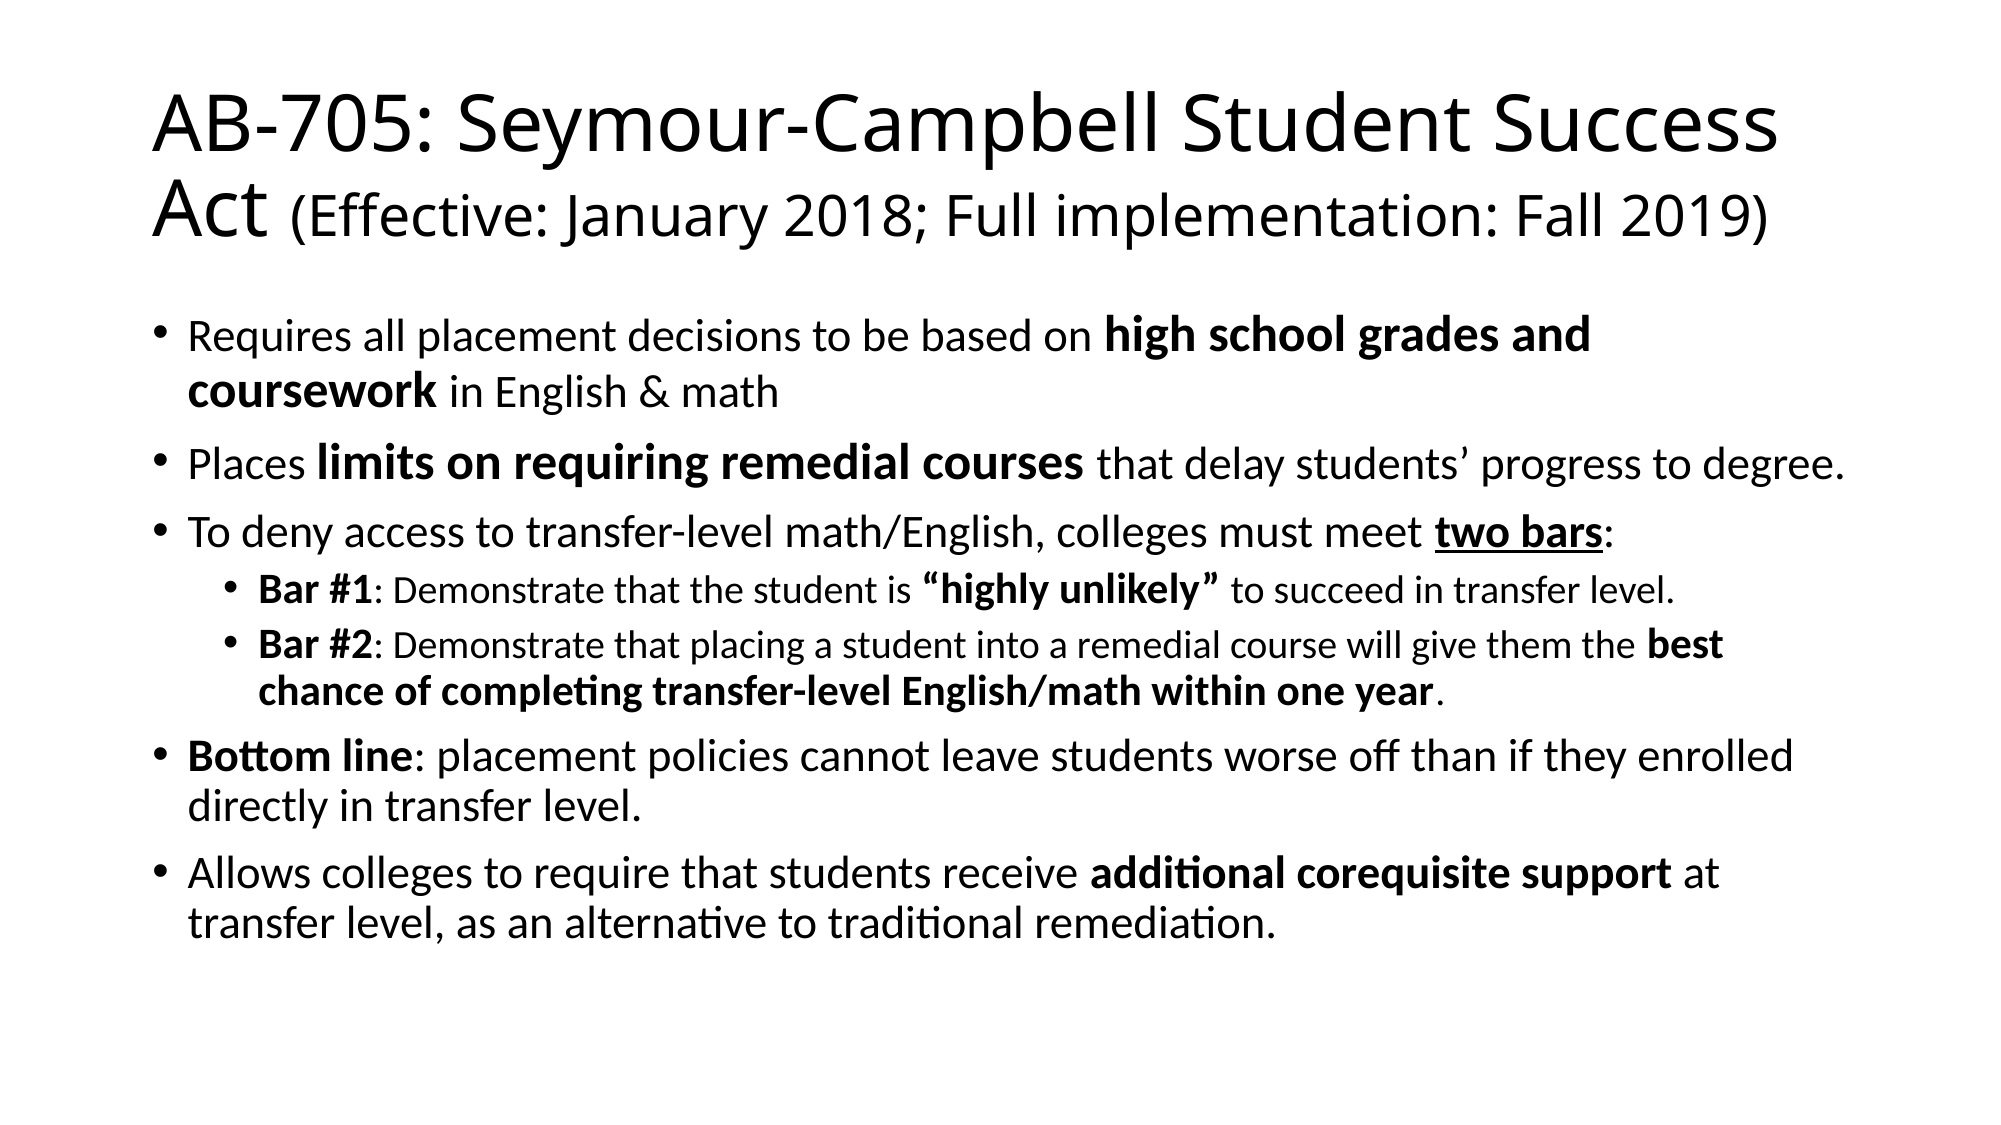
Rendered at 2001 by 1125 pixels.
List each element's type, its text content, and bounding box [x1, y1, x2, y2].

list Requires all placement decisions to be based on high school grades and coursework in English & math Places limits on requiring remedial courses that delay students’ progress to degree. To deny access to transfer-level math/English, colleges must meet two bars: Bar #1: Demonstrate that the student is “highly unlikely” to succeed in transfer level. Bar #2: Demonstrate that placing a student into a remedial course will give them the best chance of completing transfer-level English/math within one year. Bottom line: placement policies cannot leave students worse off than if they enrolled directly in transfer level. Allows colleges to require that students receive additional corequisite support at transfer level, as an alternative to traditional remediation. [137, 299, 1863, 1014]
title AB-705: Seymour-Campbell Student Success Act (Effective: January 2018; Full implementation: Fall 2019) [137, 59, 1863, 278]
